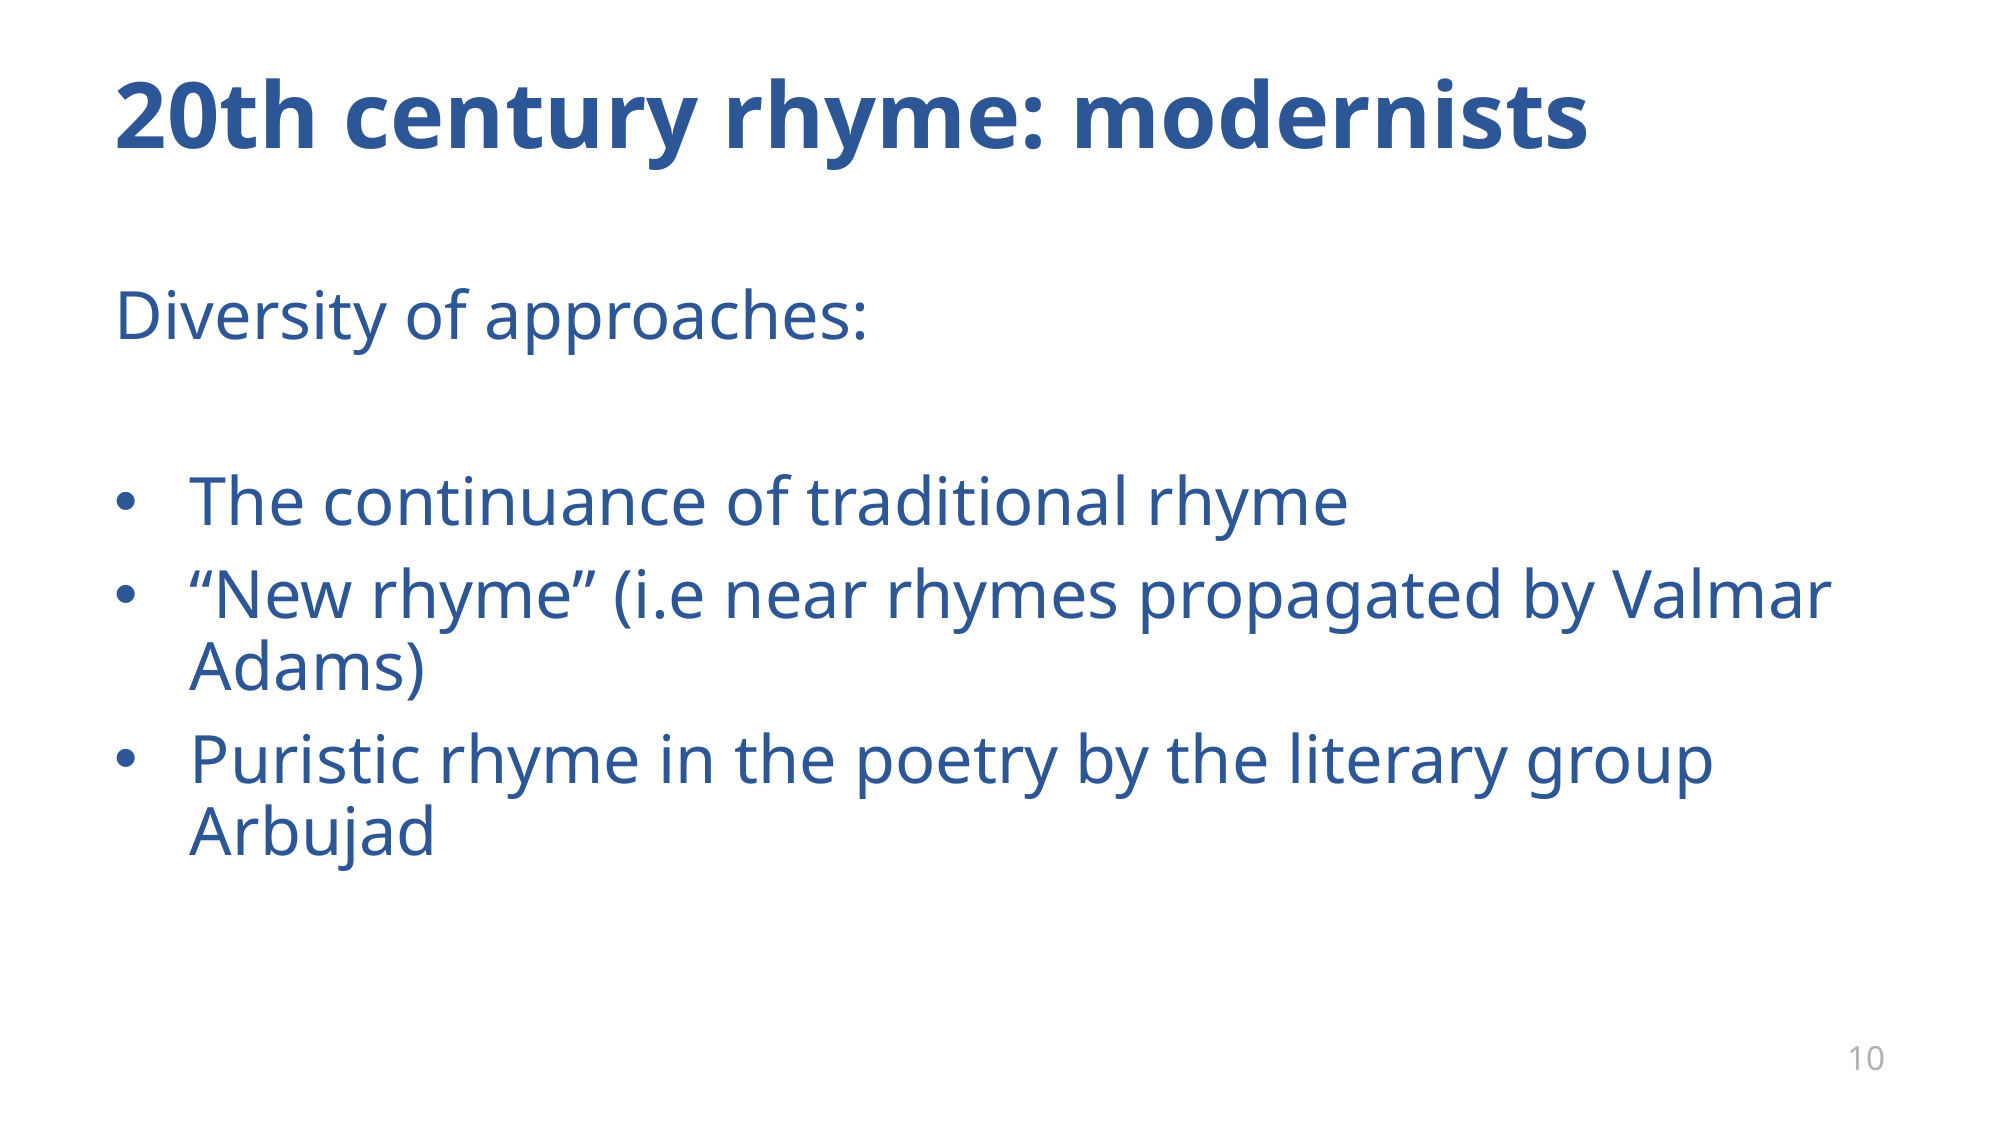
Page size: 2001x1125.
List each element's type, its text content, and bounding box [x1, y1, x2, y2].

list Diversity of approaches: The continuance of traditional rhyme “New rhyme” (i.e near rhymes propagated by Valmar Adams) Puristic rhyme in the poetry by the literary group Arbujad [99, 275, 1900, 1013]
slide_number 10 [1674, 1030, 1900, 1090]
title 20th century rhyme: modernists [99, 62, 1900, 175]
